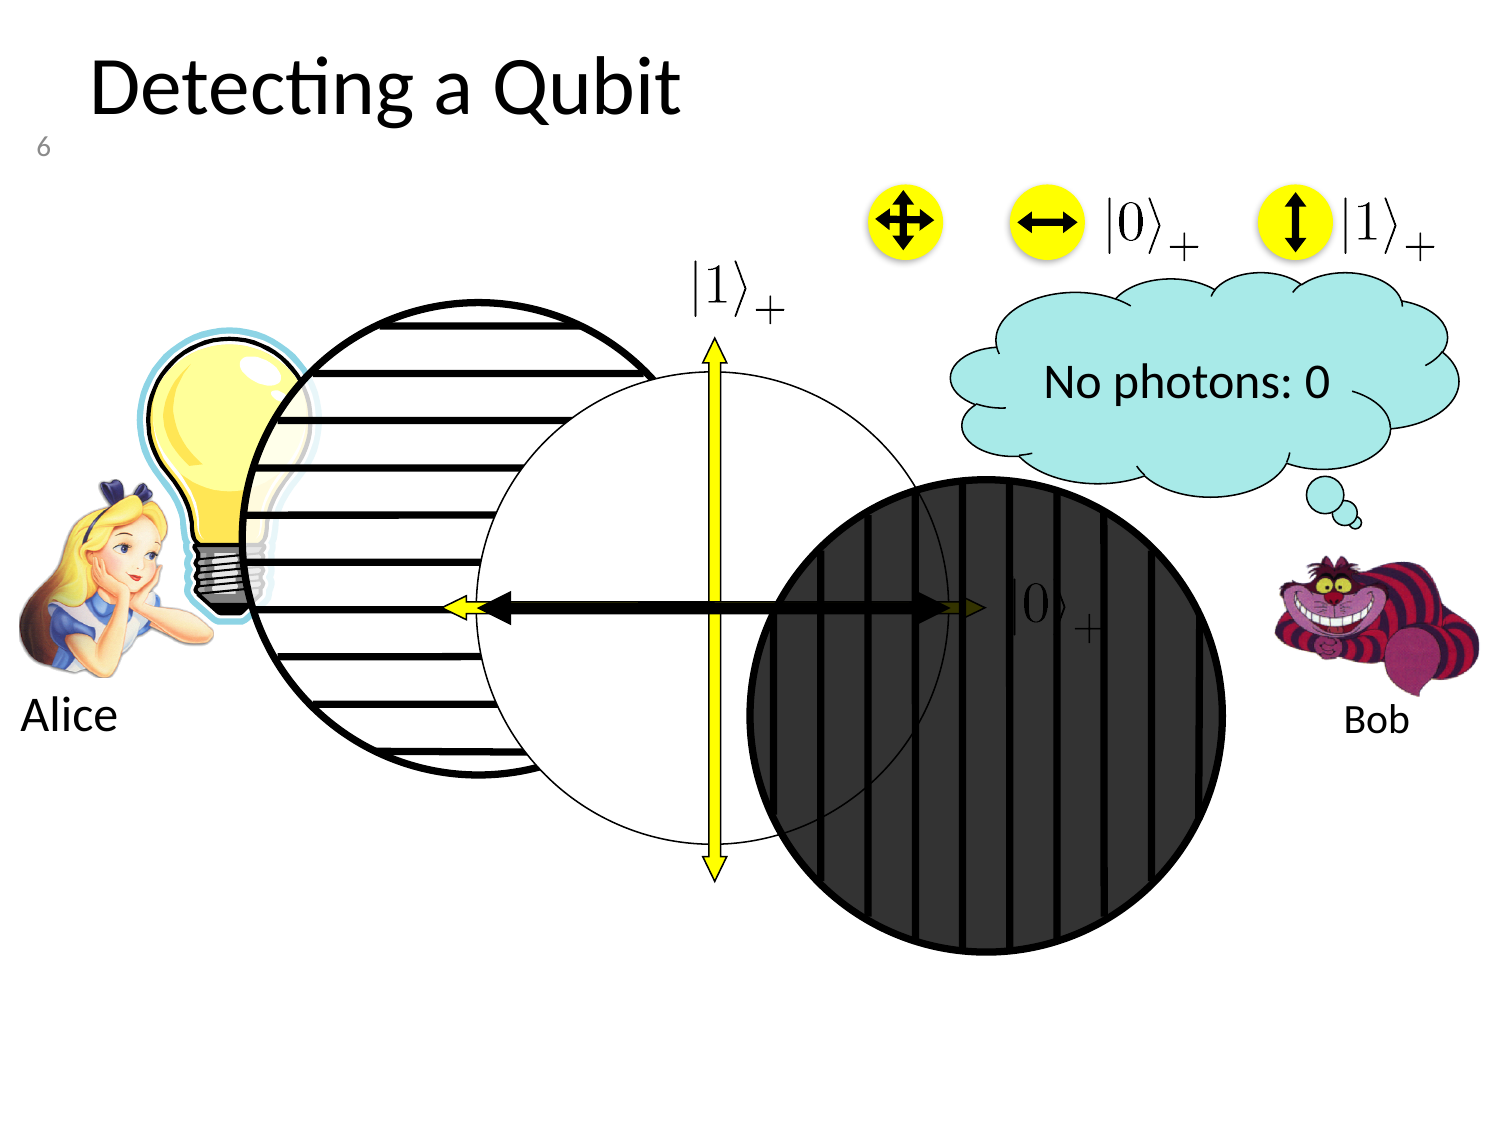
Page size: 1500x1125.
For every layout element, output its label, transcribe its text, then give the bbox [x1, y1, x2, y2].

text_box [554, 784, 708, 845]
picture [135, 326, 241, 479]
picture [1104, 195, 1200, 264]
picture [690, 258, 786, 327]
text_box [1009, 184, 1086, 261]
text_box [721, 614, 744, 845]
text_box [719, 609, 744, 614]
text_box [721, 372, 910, 601]
text_box No photons: 0 [950, 272, 1460, 497]
text_box [719, 601, 744, 607]
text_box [867, 184, 944, 261]
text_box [1257, 184, 1334, 261]
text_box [749, 479, 1223, 953]
text_box [719, 346, 727, 601]
picture [1339, 196, 1436, 264]
title Detecting a Qubit [74, 23, 1317, 176]
text_box [702, 614, 727, 882]
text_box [241, 302, 715, 776]
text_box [1269, 550, 1481, 750]
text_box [5, 479, 270, 764]
text_box No photons: 0 [1306, 476, 1362, 529]
